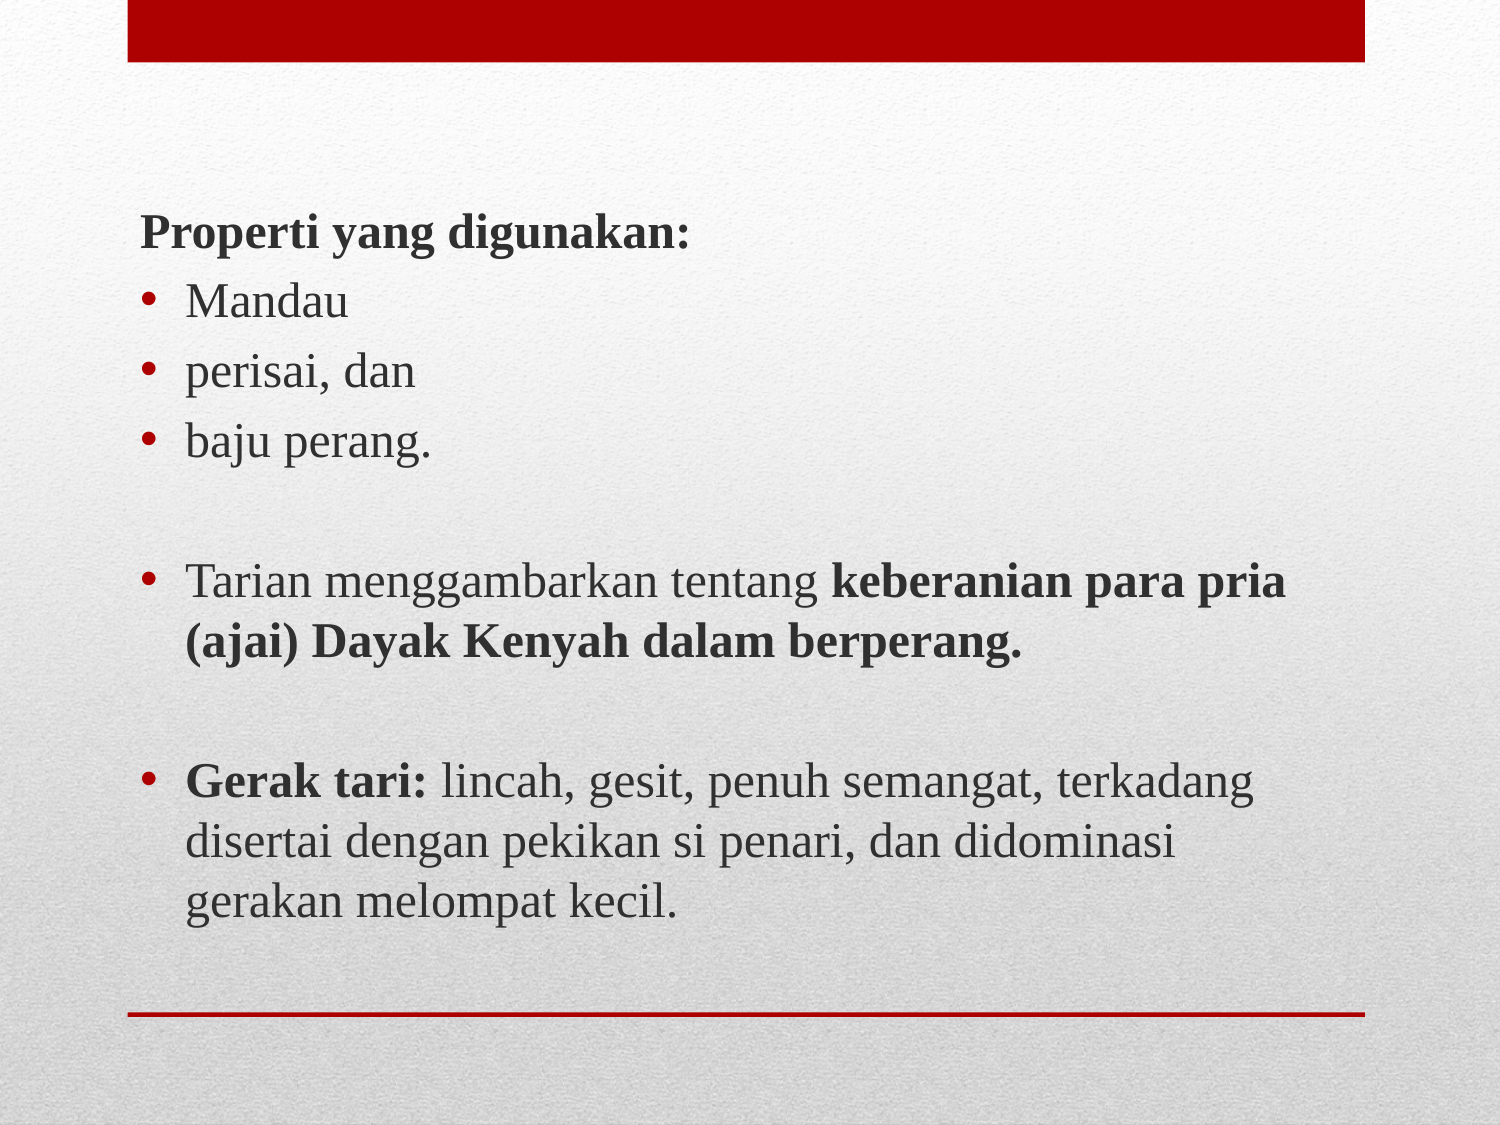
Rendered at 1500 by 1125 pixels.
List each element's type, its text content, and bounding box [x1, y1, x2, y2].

list Properti yang digunakan: Mandau perisai, dan baju perang. Tarian menggambarkan tentang keberanian para pria (ajai) Dayak Kenyah dalam berperang. Gerak tari: lincah, gesit, penuh semangat, terkadang disertai dengan pekikan si penari, dan didominasi gerakan melompat kecil. [125, 172, 1363, 1024]
